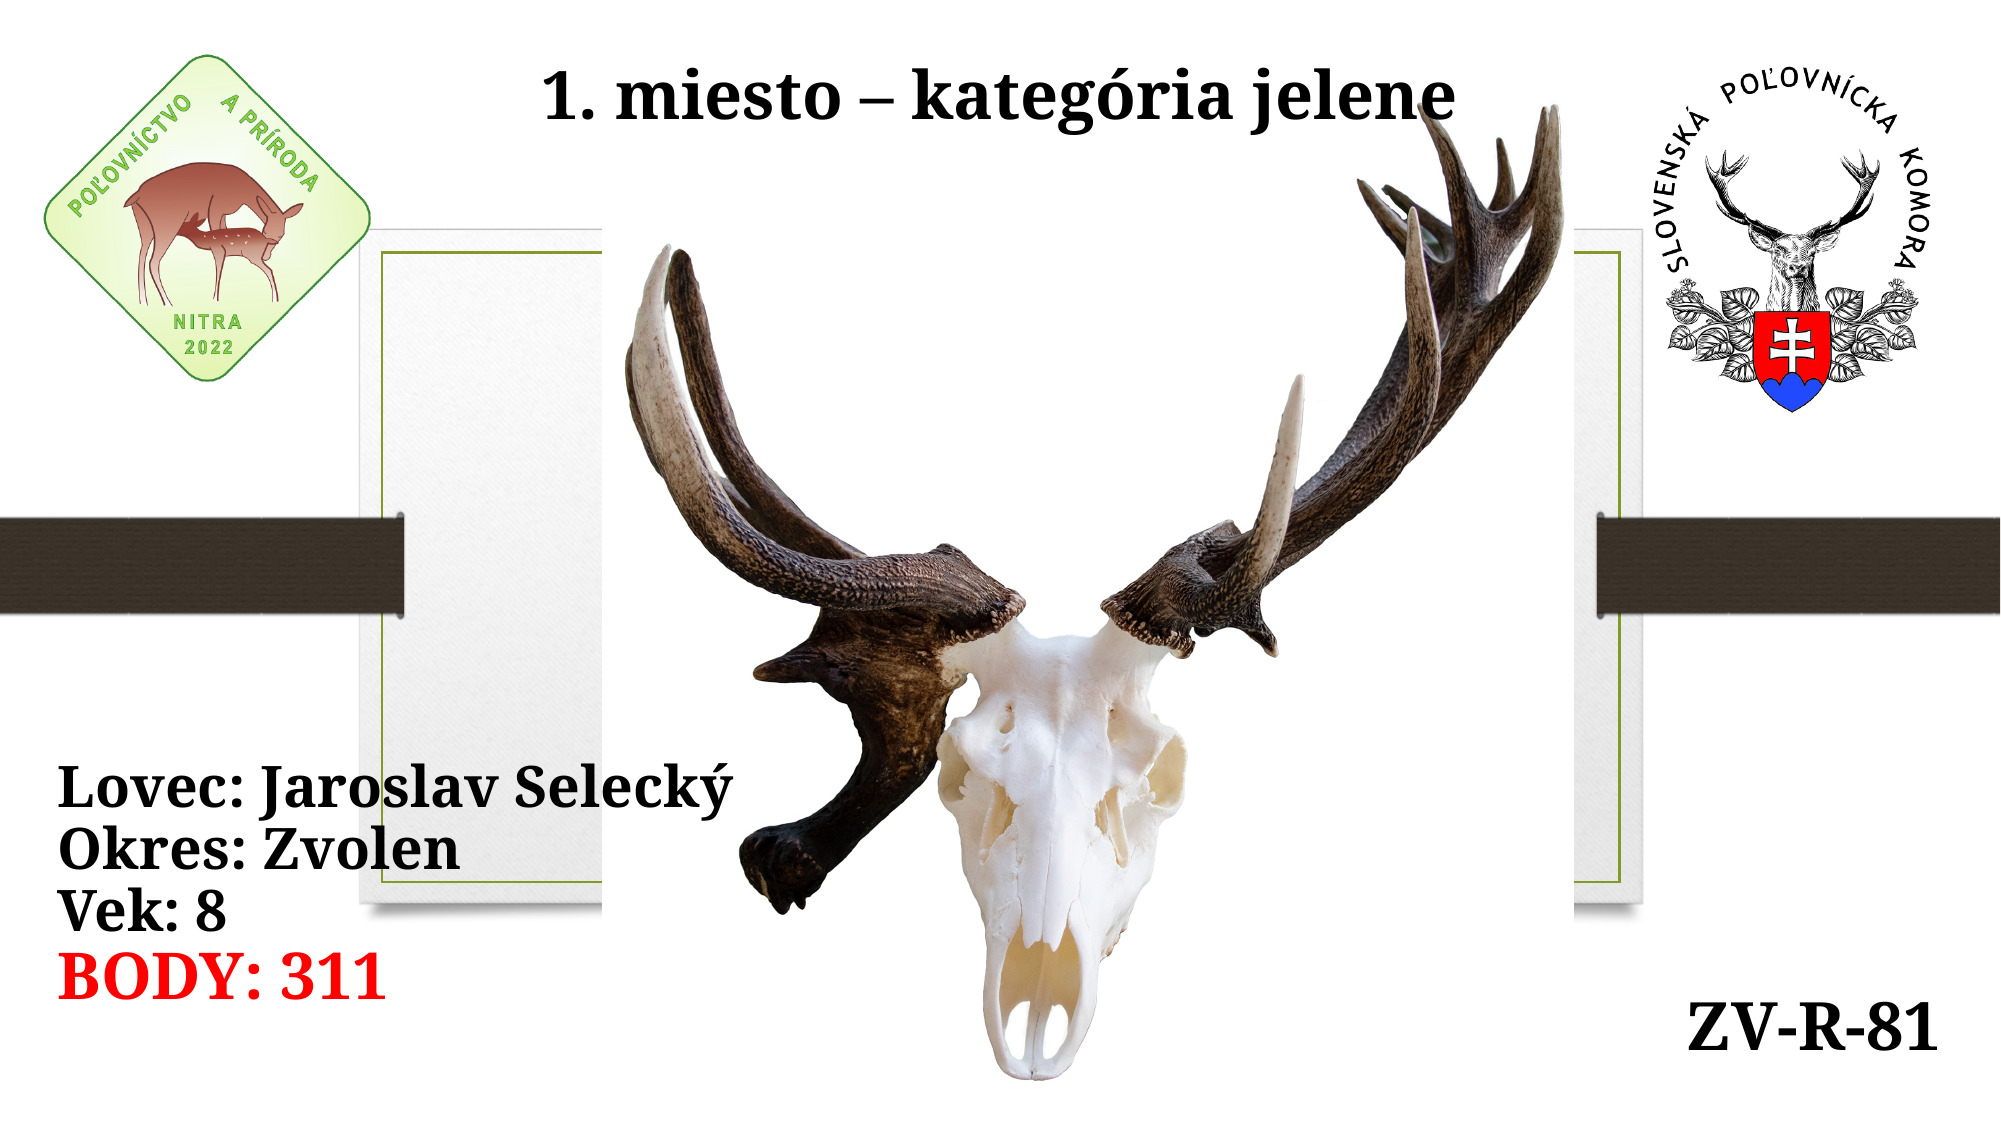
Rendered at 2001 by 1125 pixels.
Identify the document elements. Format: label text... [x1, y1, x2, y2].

subtitle 1. miesto – kategória jelene [249, 45, 1750, 317]
text_box Lovec: Jaroslav Selecký Okres: Zvolen Vek: 8 BODY: 311 [42, 750, 601, 1080]
text_box ZV-R-81 [1574, 985, 1957, 1080]
picture [0, 0, 2001, 1125]
